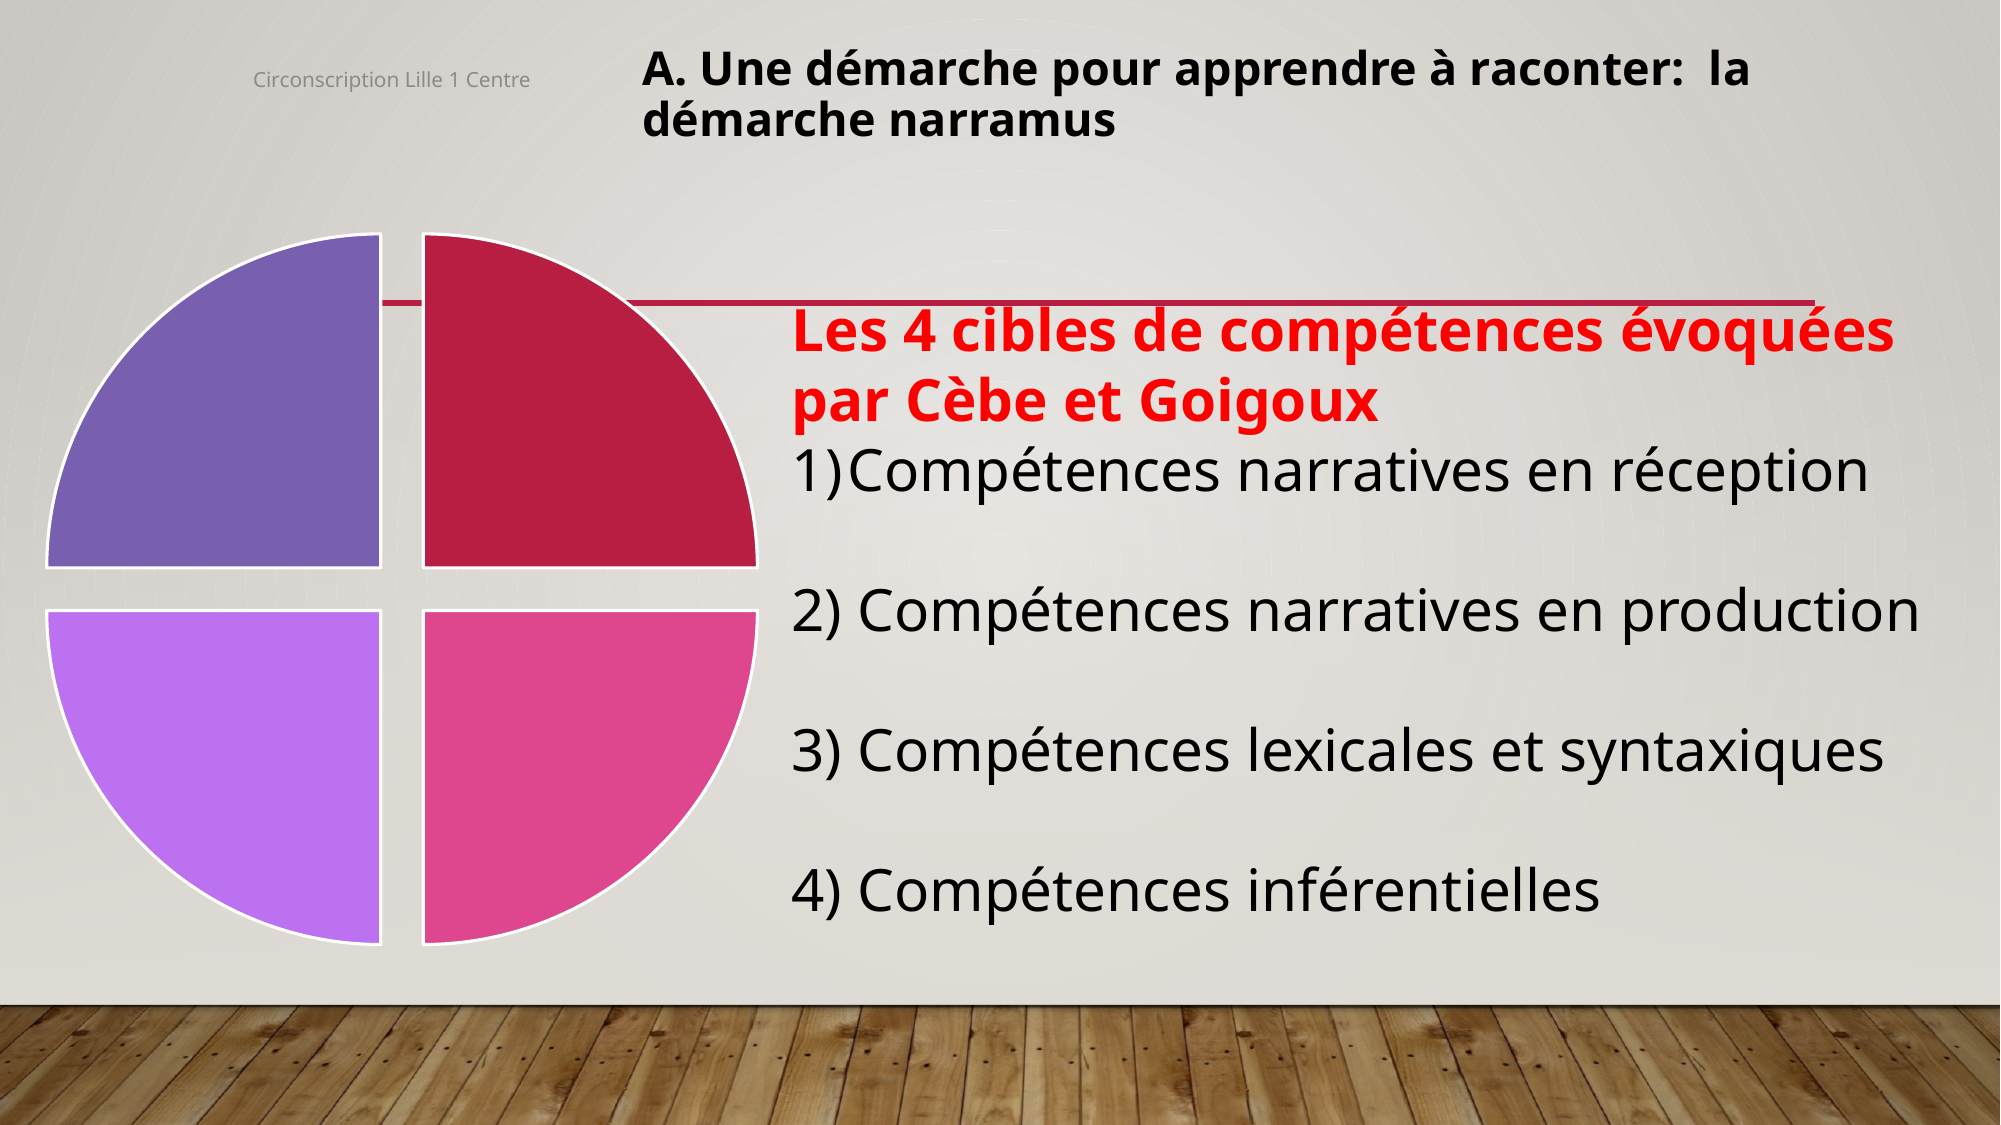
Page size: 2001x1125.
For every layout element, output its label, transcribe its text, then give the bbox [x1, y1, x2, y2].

text_box Les 4 cibles de compétences évoquées par Cèbe et Goigoux Compétences narratives en réception 2) Compétences narratives en production 3) Compétences lexicales et syntaxiques 4) Compétences inférentielles [1105, 286, 1949, 931]
title A. Une démarche pour apprendre à raconter: la démarche narramus [627, 37, 1887, 211]
footer Circonscription Lille 1 Centre [238, 54, 1213, 105]
picture [0, 1005, 2000, 1125]
chart [0, 209, 1105, 969]
